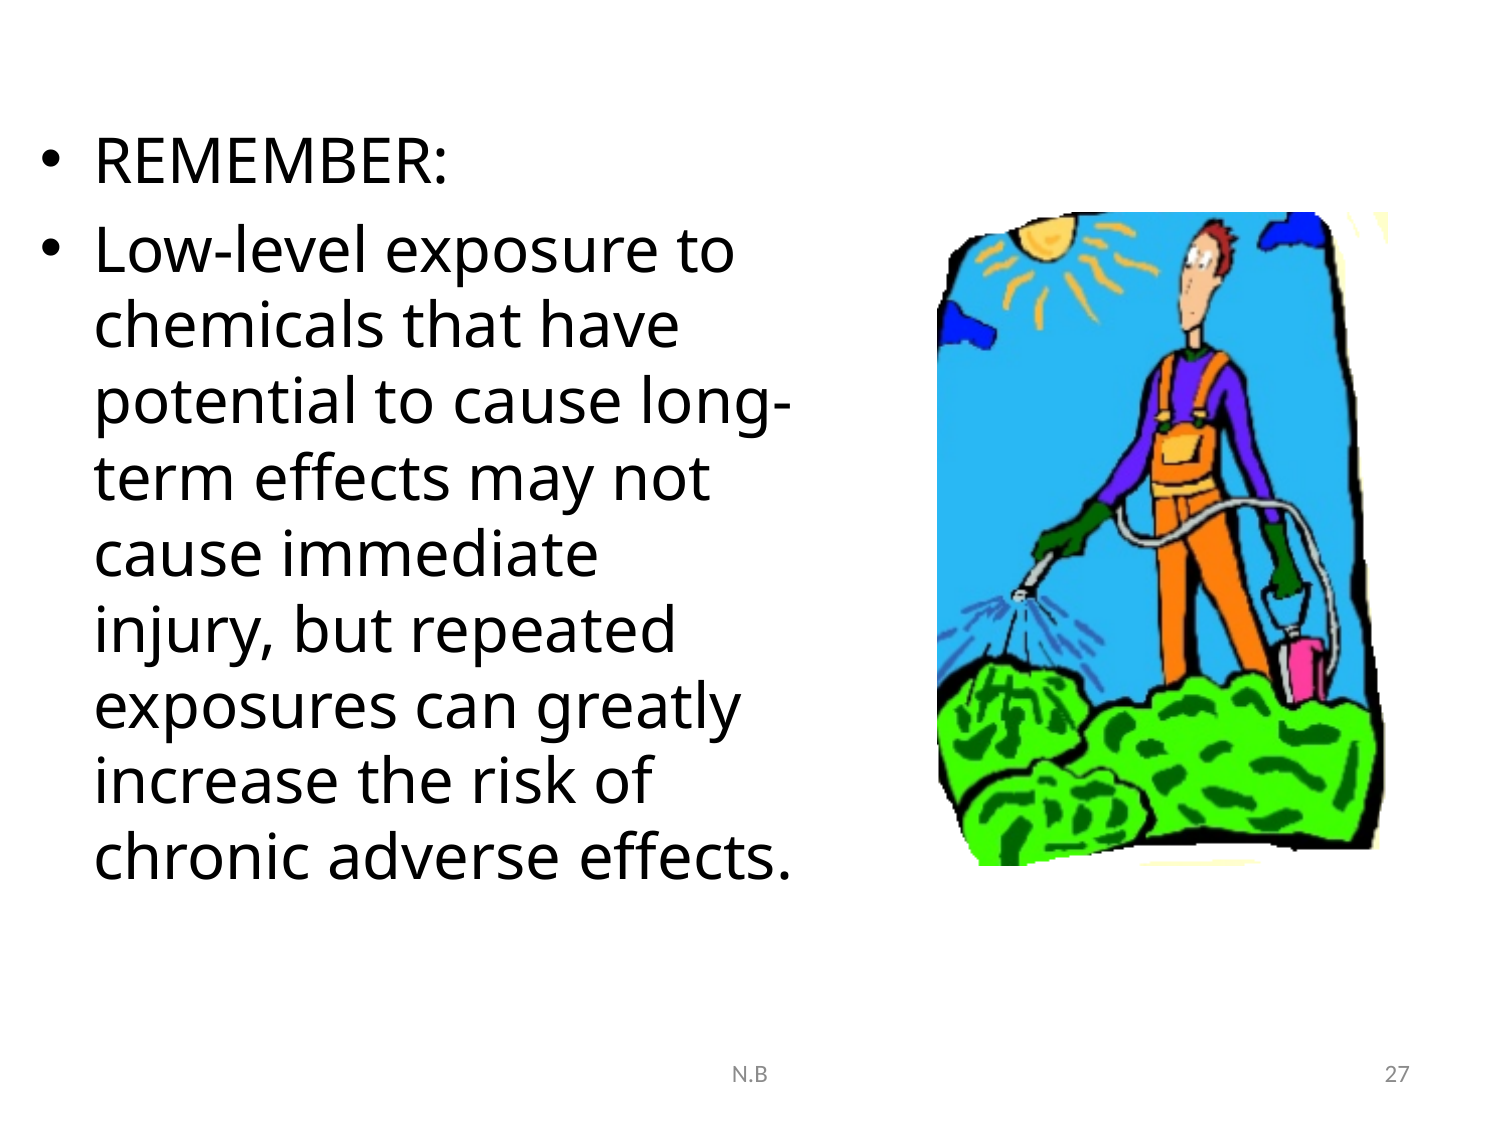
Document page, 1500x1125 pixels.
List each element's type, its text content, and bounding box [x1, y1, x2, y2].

list REMEMBER: Low-level exposure to chemicals that have potential to cause long- term effects may not cause immediate injury, but repeated exposures can greatly increase the risk of chronic adverse effects. [24, 112, 813, 925]
picture [937, 212, 1388, 866]
slide_number 27 [1074, 1042, 1425, 1103]
footer N.B [512, 1042, 988, 1103]
